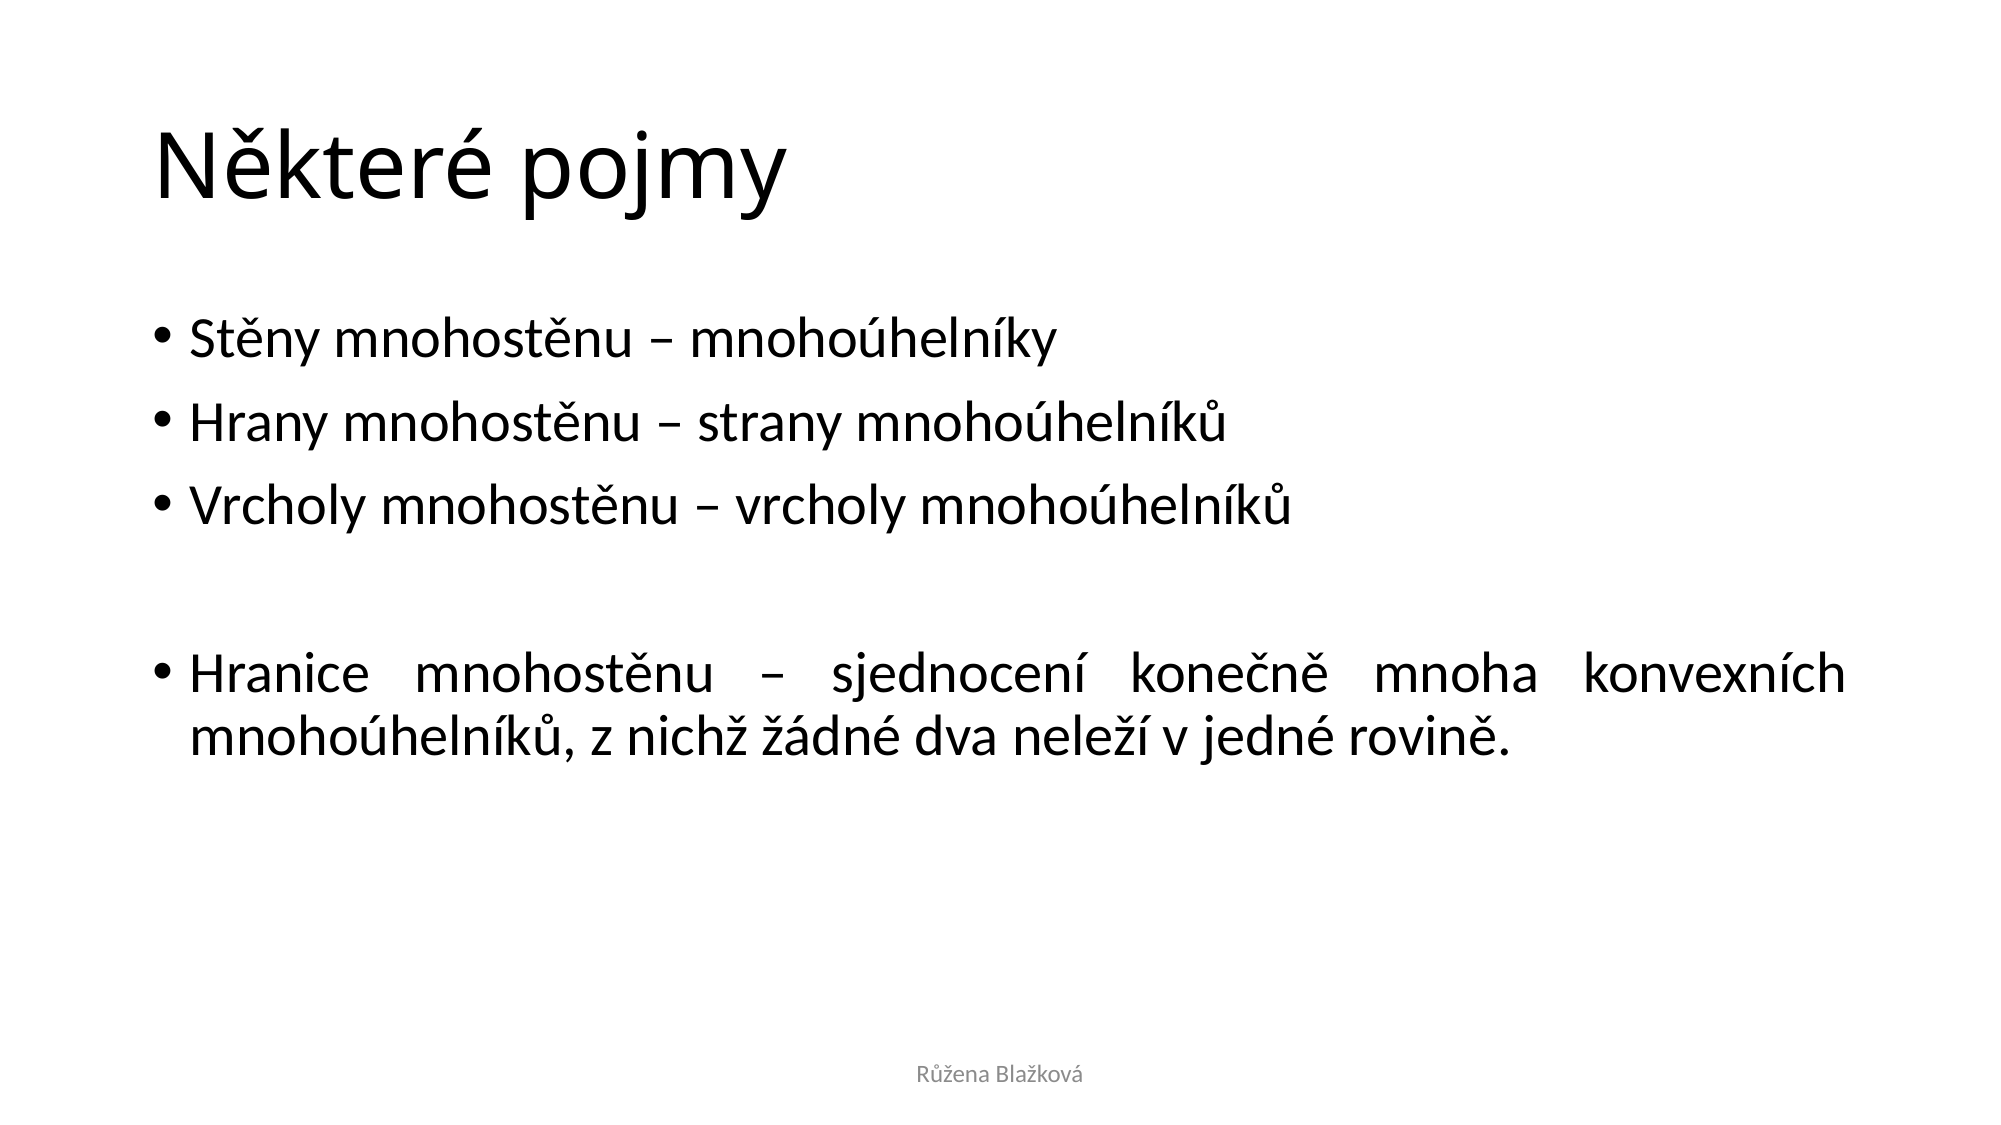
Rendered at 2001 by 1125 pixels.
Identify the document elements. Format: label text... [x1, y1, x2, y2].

title Některé pojmy [137, 59, 1863, 278]
list Stěny mnohostěnu – mnohoúhelníky Hrany mnohostěnu – strany mnohoúhelníků Vrcholy mnohostěnu – vrcholy mnohoúhelníků Hranice mnohostěnu – sjednocení konečně mnoha konvexních mnohoúhelníků, z nichž žádné dva neleží v jedné rovině. [137, 299, 1863, 1014]
footer Růžena Blažková [662, 1042, 1338, 1103]
